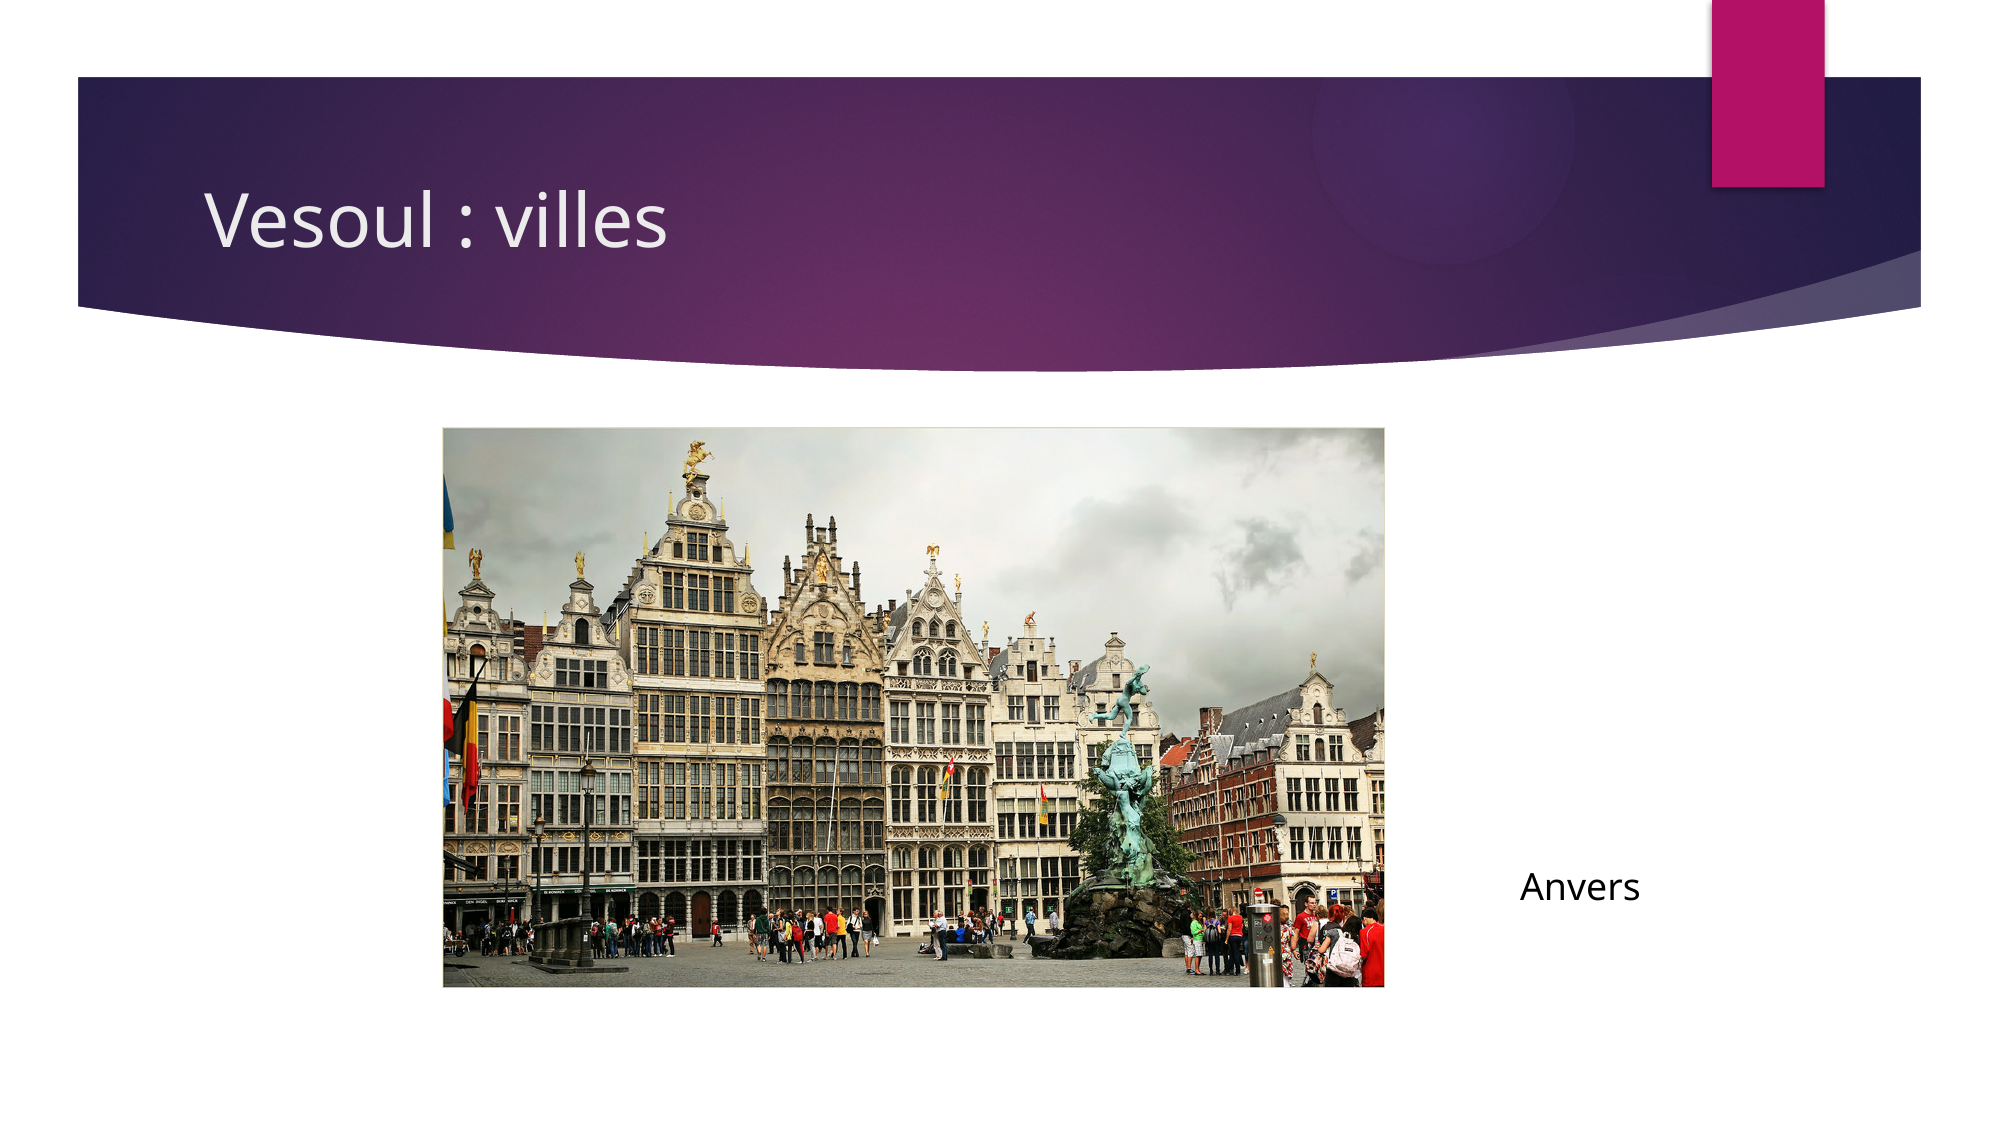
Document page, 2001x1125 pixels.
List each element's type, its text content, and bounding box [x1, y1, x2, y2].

text_box Anvers [1505, 855, 1657, 916]
title Vesoul : villes [189, 159, 1627, 276]
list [441, 426, 1385, 988]
